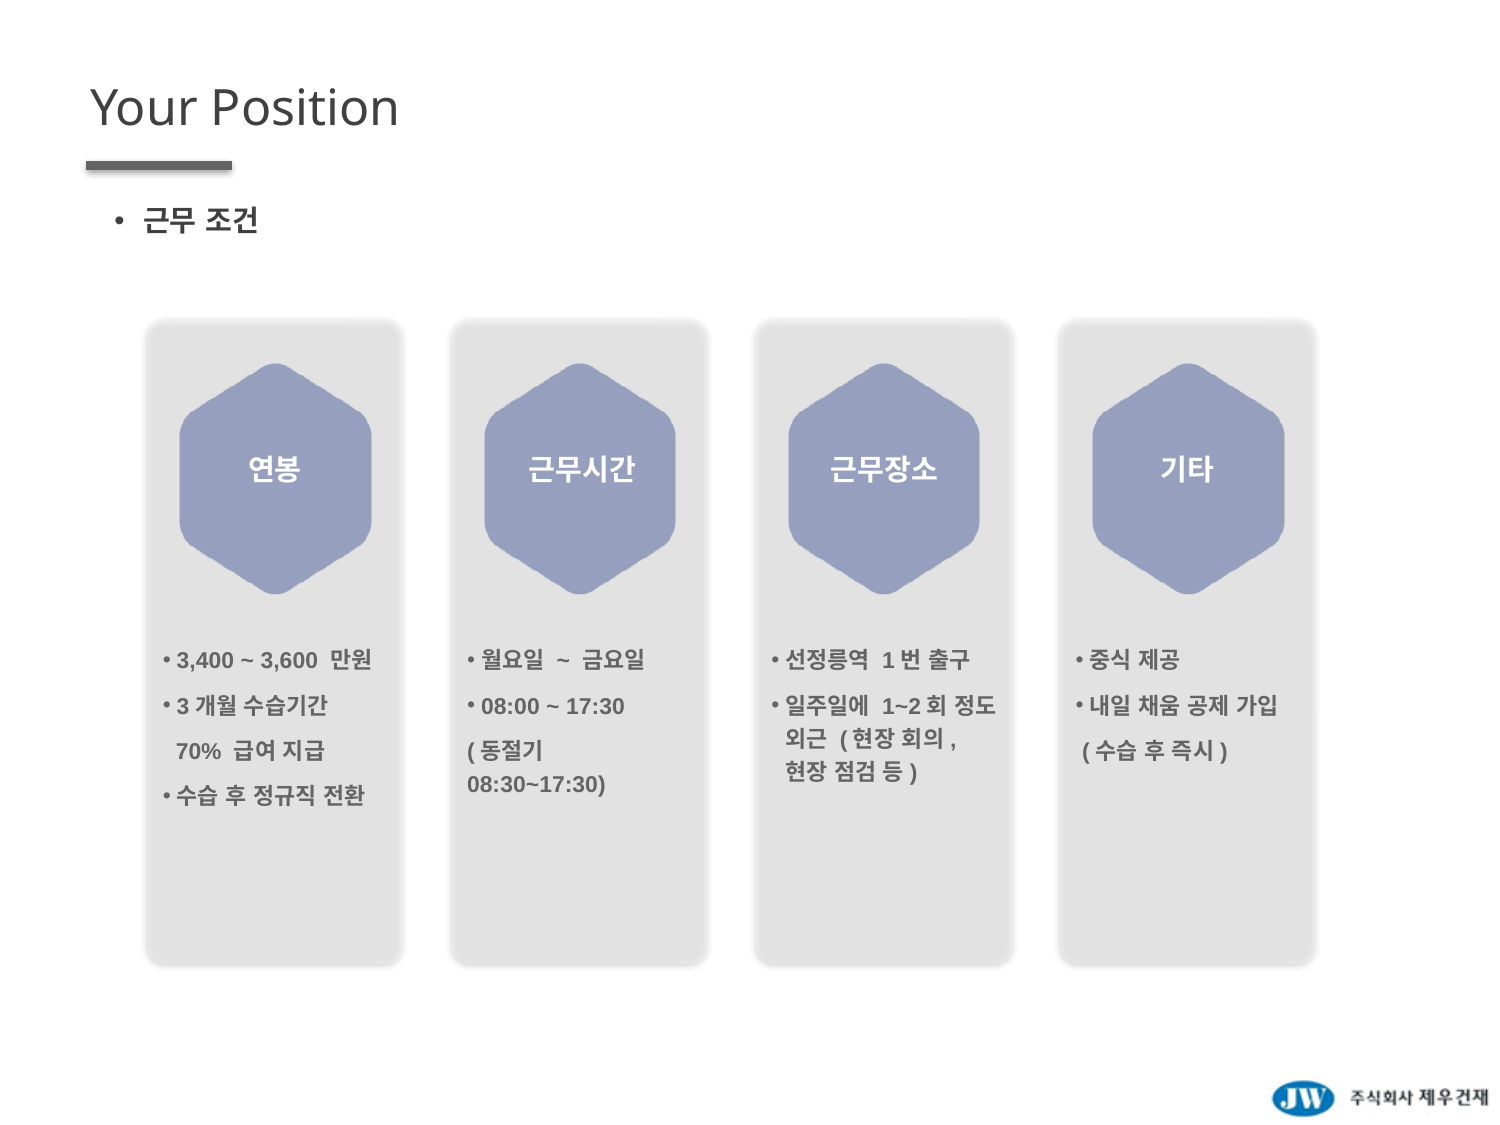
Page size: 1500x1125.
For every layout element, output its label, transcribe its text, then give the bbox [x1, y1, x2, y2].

picture [1261, 1068, 1497, 1125]
text_box Your Position [74, 45, 1425, 166]
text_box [755, 318, 1013, 965]
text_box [147, 318, 405, 965]
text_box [1060, 318, 1318, 965]
text_box 근무 조건 [99, 195, 1480, 245]
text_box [451, 318, 709, 965]
